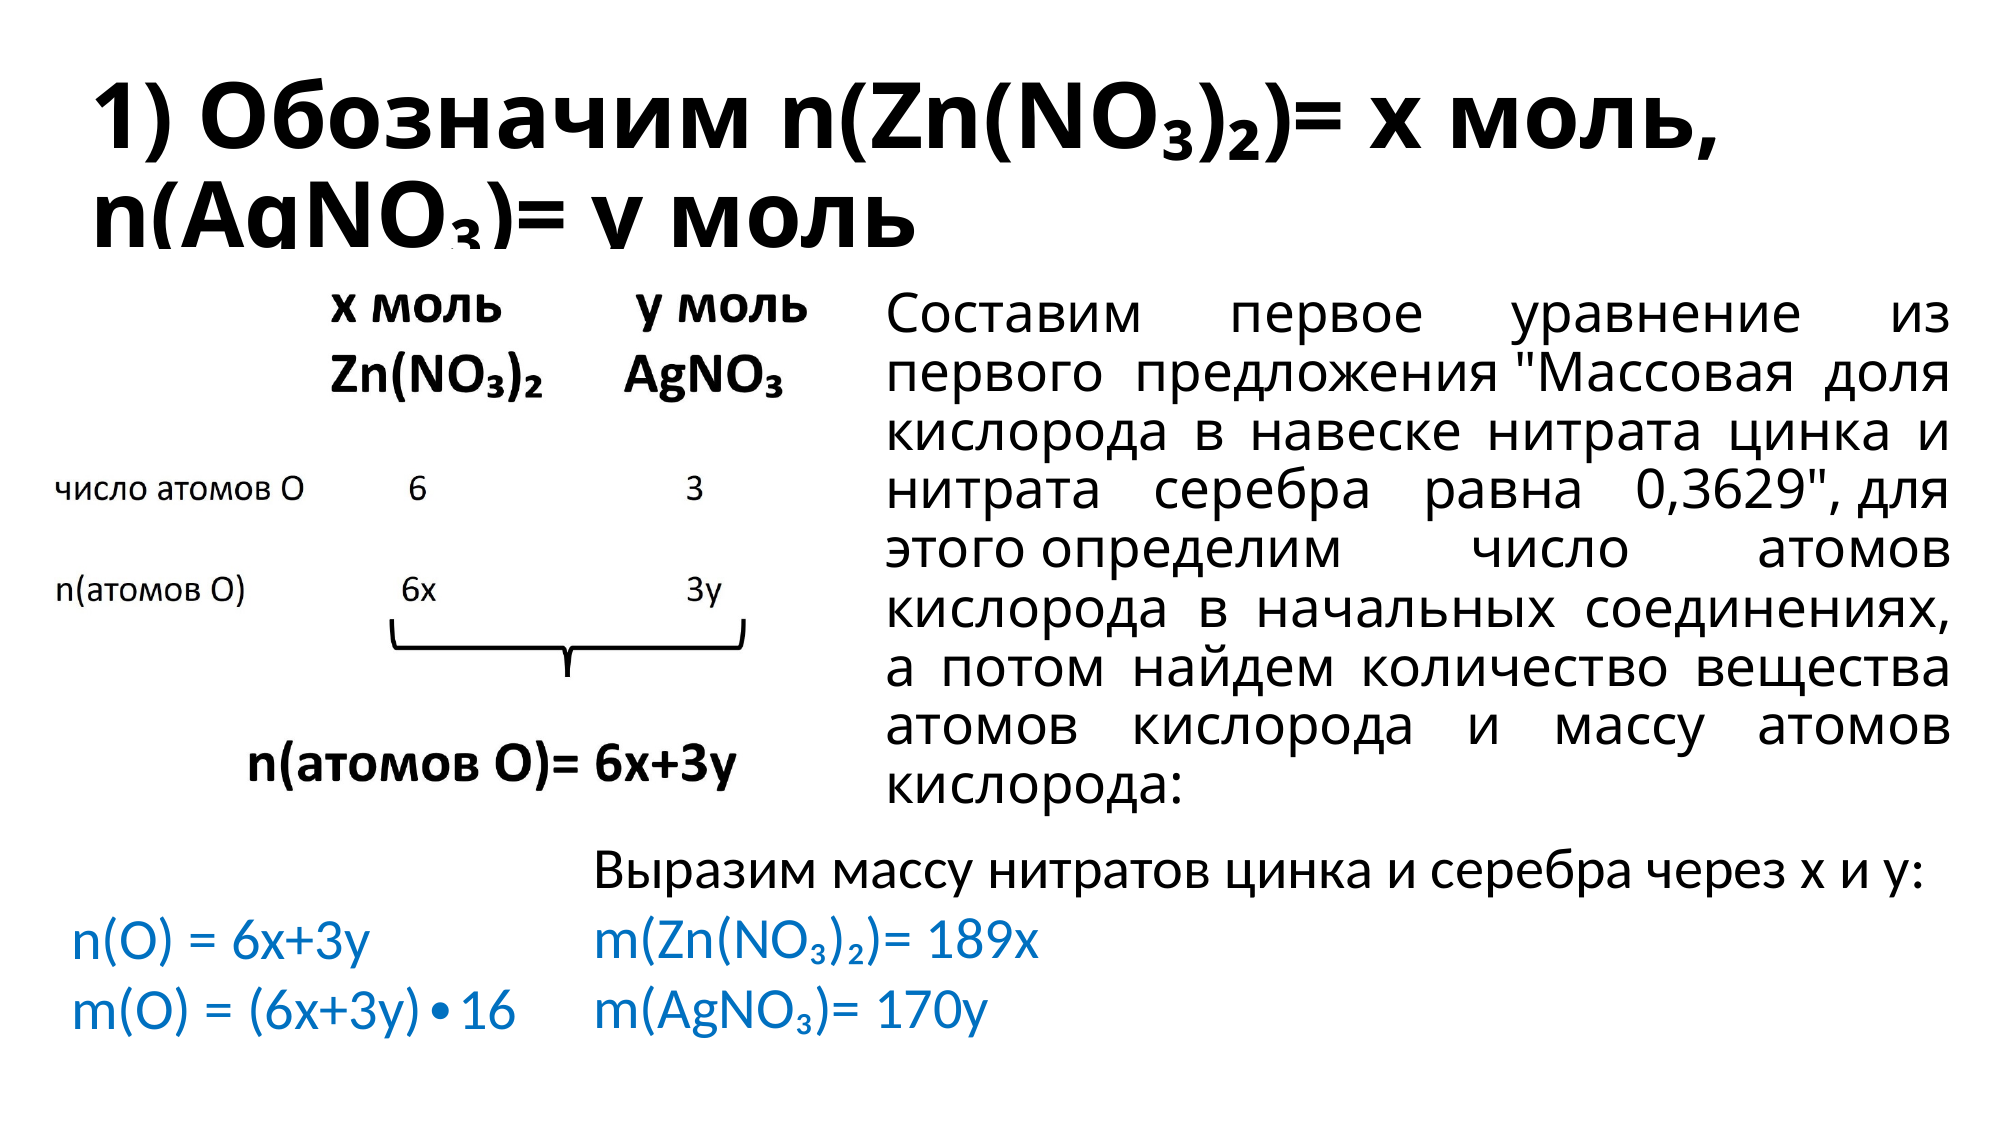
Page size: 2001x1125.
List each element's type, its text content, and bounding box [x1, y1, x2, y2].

text_box Выразим массу нитратов цинка и серебра через x и y: m(Zn(NO₃)₂)= 189x m(AgNO₃)= 170y [578, 823, 2000, 1048]
text_box n(O) = 6x+3y m(O) = (6x+3y)∙16 [56, 893, 565, 1049]
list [32, 249, 843, 831]
list Составим первое уравнение из первого предложения "Массовая доля кислорода в навеске нитрата цинка и нитрата серебра равна 0,3629", для этого определим число атомов кислорода в начальных соединениях, а потом найдем количество вещества атомов кислорода и массу атомов кислорода: [870, 277, 1968, 823]
title 1) Обозначим n(Zn(NO₃)₂)= x моль, n(AgNO₃)= y моль [75, 59, 1968, 278]
